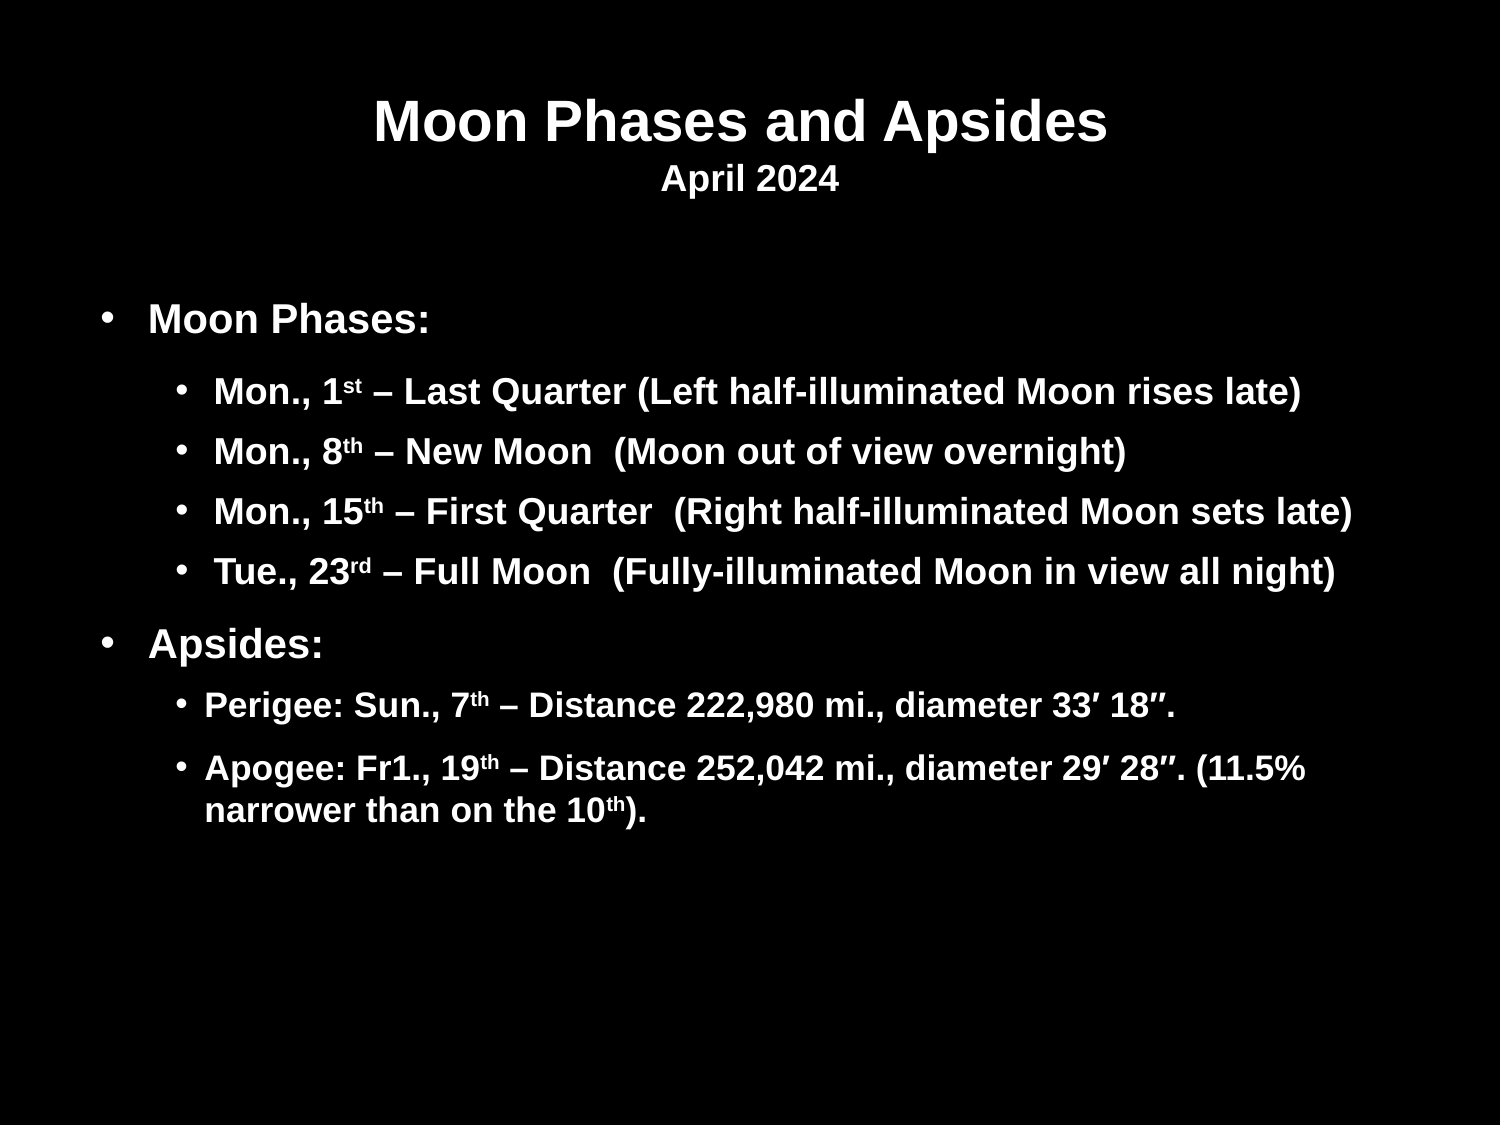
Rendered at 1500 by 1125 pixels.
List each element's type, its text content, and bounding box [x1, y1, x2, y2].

text_box Moon Phases and Apsides April 2024 [0, 76, 1500, 206]
text_box Moon Phases: Mon., 1st – Last Quarter (Left half-illuminated Moon rises late) Mon., 8th – New Moon (Moon out of view overnight) Mon., 15th – First Quarter (Right half-illuminated Moon sets late) Tue., 23rd – Full Moon (Fully-illuminated Moon in view all night) Apsides: Perigee: Sun., 7th – Distance 222,980 mi., diameter 33′ 18″. Apogee: Fr1., 19th – Distance 252,042 mi., diameter 29′ 28″. (11.5% narrower than on the 10th). [85, 284, 1415, 1100]
